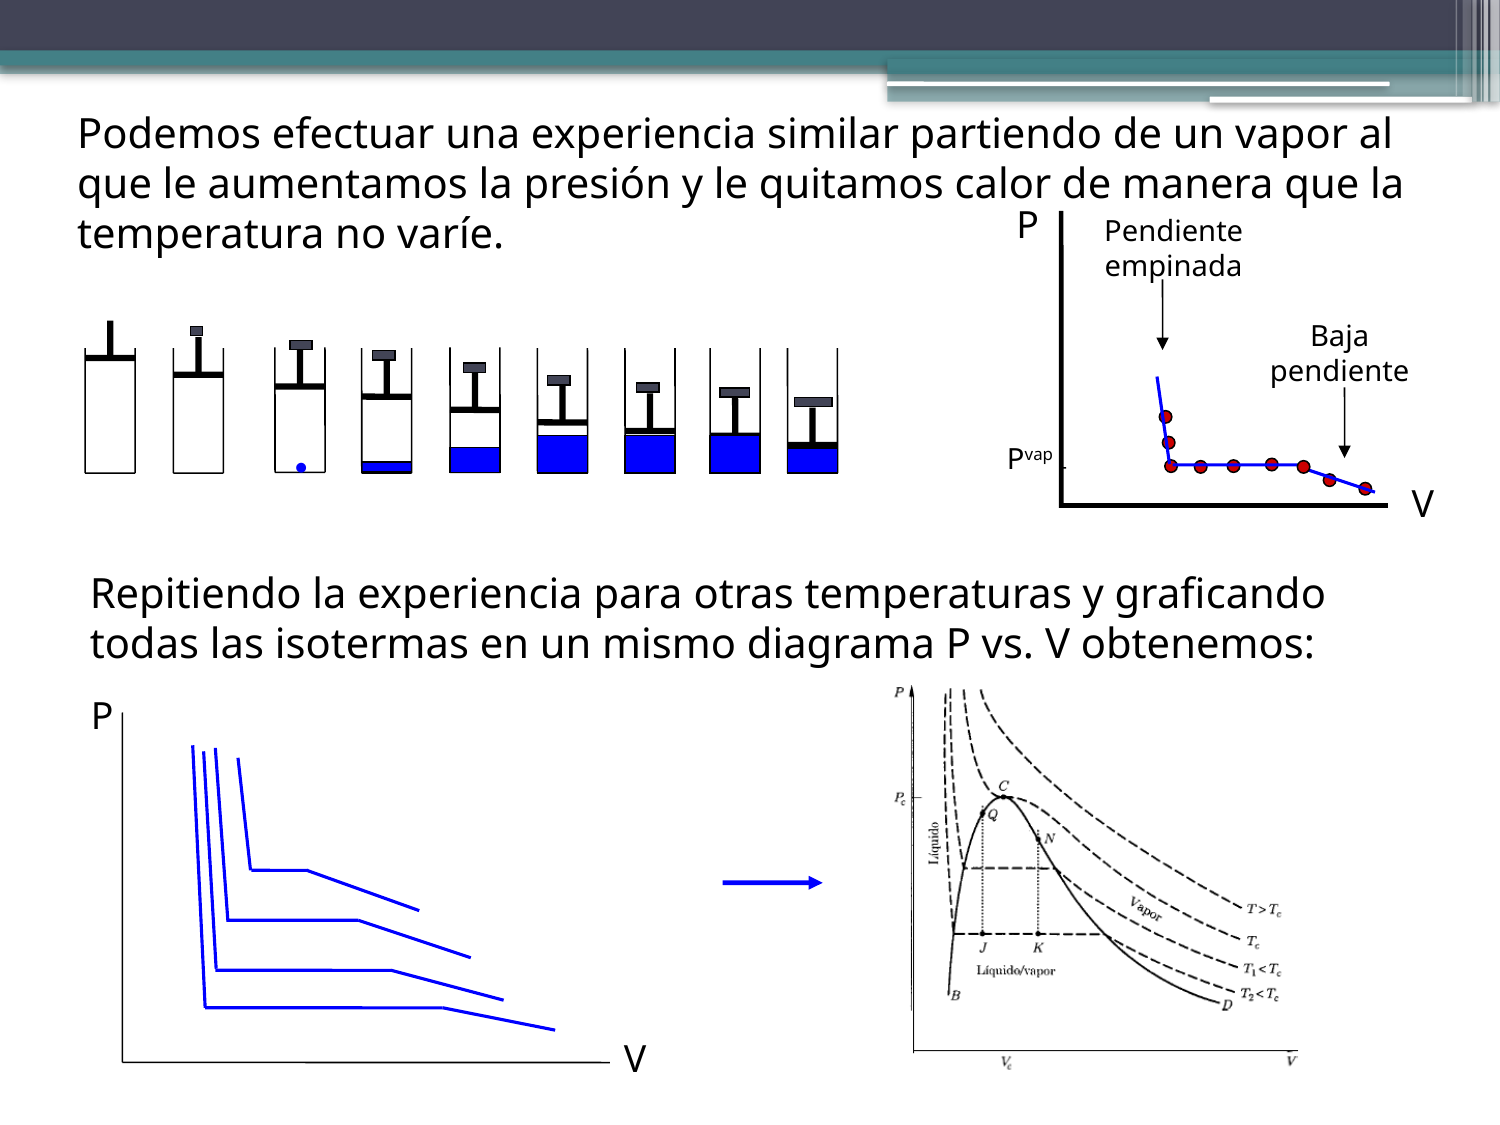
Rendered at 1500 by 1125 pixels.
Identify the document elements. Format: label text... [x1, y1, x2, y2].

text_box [173, 326, 995, 487]
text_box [722, 682, 1451, 1105]
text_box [84, 320, 995, 496]
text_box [1002, 193, 1451, 533]
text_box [74, 559, 1451, 1088]
text_box Podemos efectuar una experiencia similar partiendo de un vapor al que le aumentamos la presión y le quitamos calor de manera que la temperatura no varíe. [62, 99, 1438, 265]
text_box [274, 340, 1311, 493]
